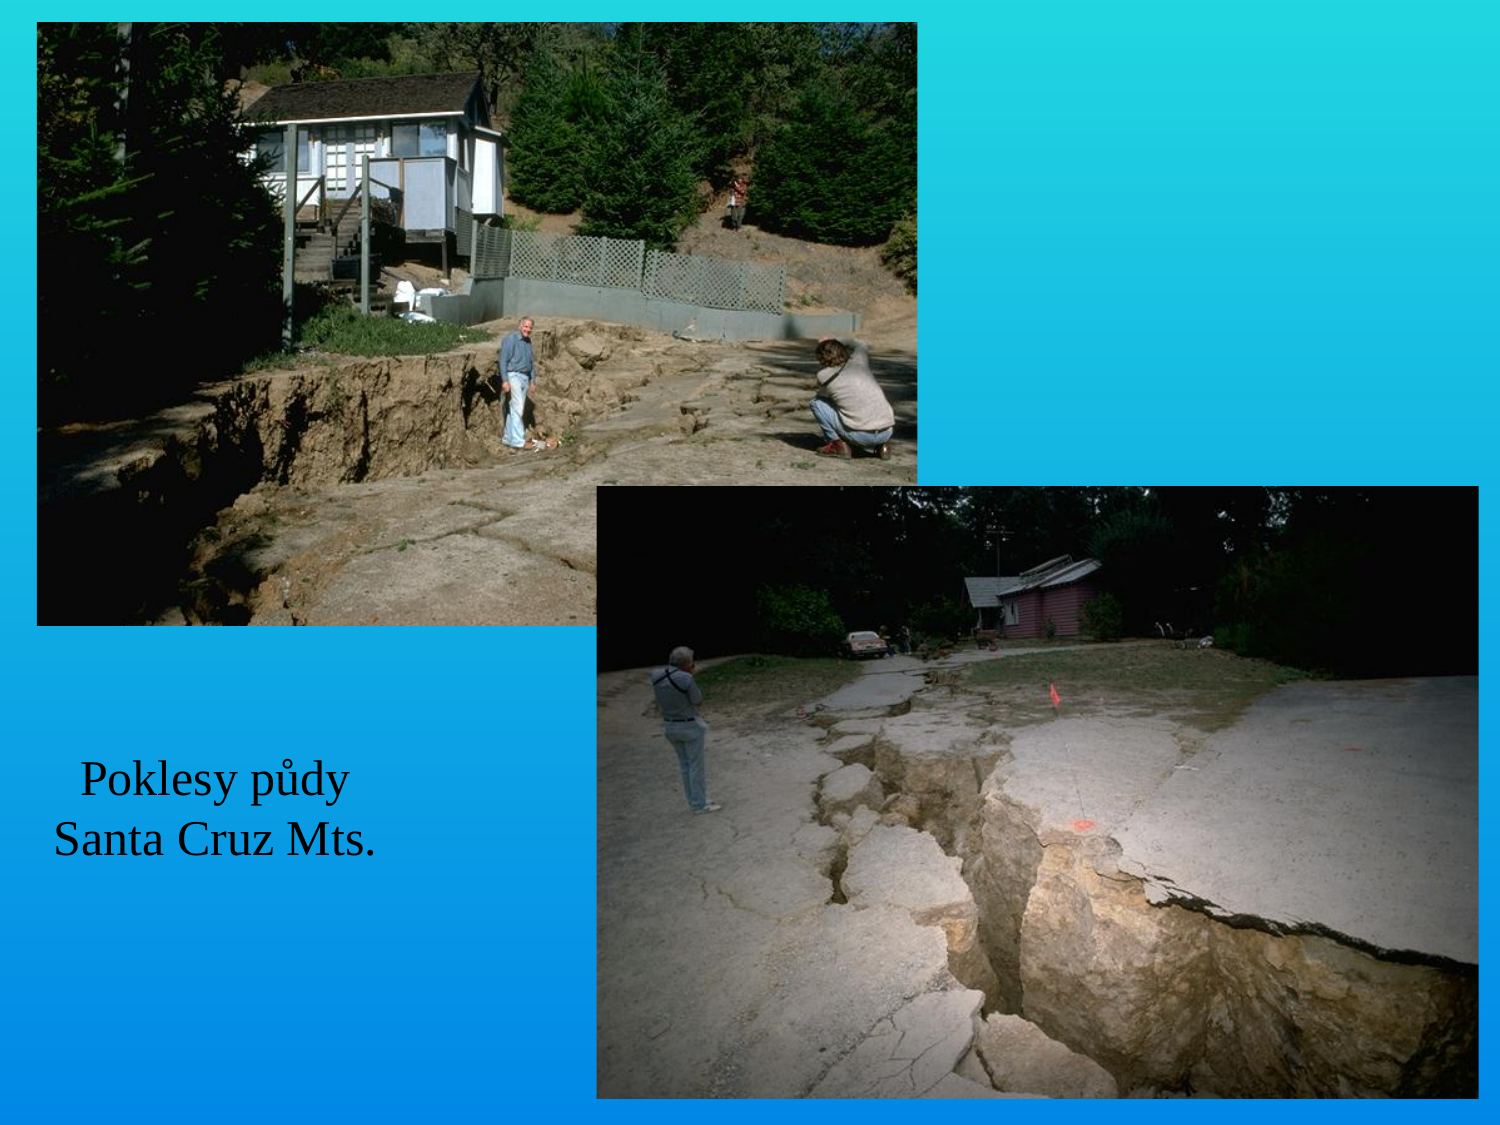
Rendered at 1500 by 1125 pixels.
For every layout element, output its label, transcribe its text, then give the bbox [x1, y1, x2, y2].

picture [0, 22, 1500, 1099]
text_box Poklesy půdy Santa Cruz Mts. [33, 737, 398, 873]
